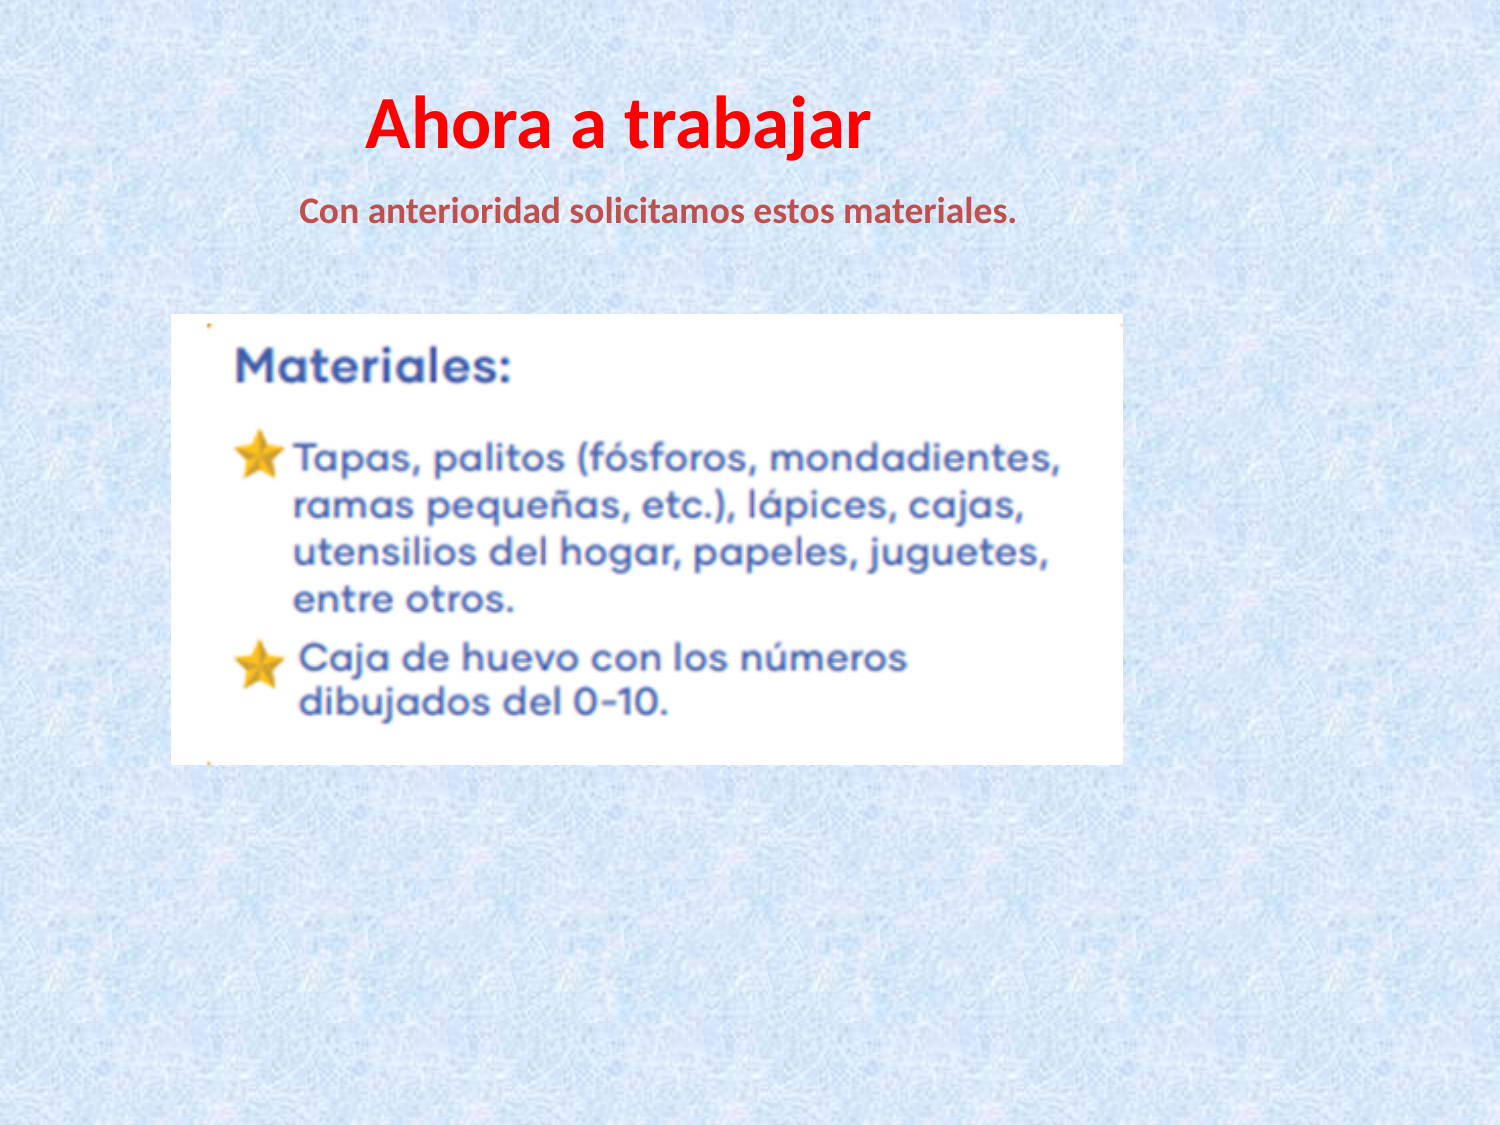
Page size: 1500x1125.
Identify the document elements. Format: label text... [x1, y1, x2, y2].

picture [0, 0, 1500, 1125]
text_box Con anterioridad solicitamos estos materiales. [284, 178, 1034, 239]
text_box Ahora a trabajar [351, 66, 888, 172]
